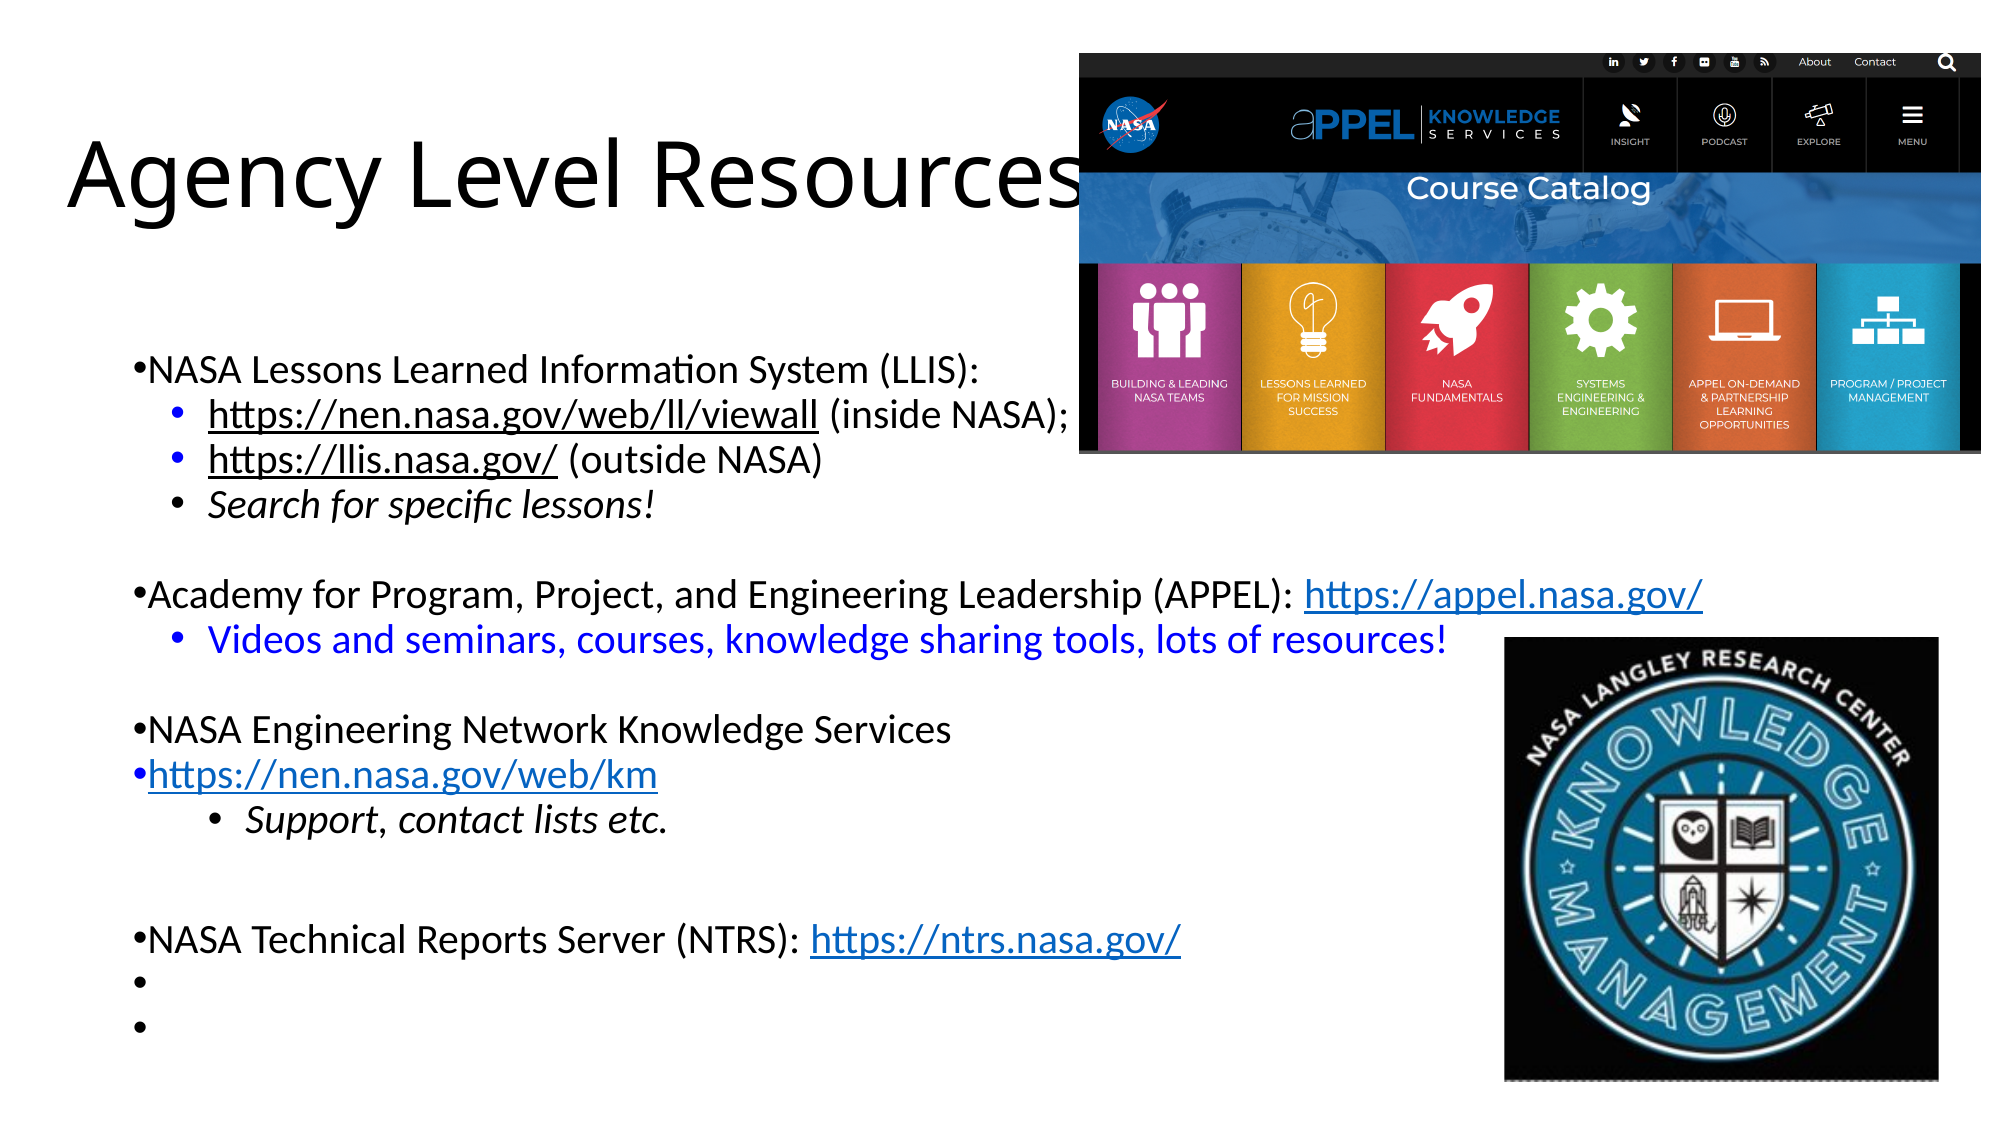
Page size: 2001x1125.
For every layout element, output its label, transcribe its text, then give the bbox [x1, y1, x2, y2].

list NASA Lessons Learned Information System (LLIS): https://nen.nasa.gov/web/ll/viewall (inside NASA); https://llis.nasa.gov/ (outside NASA) Search for specific lessons! Academy for Program, Project, and Engineering Leadership (APPEL): https://appel.nasa.gov/ Videos and seminars, courses, knowledge sharing tools, lots of resources! NASA Engineering Network Knowledge Services https://nen.nasa.gov/web/km Support, contact lists etc. NASA Technical Reports Server (NTRS): https://ntrs.nasa.gov/ [117, 339, 1882, 1111]
title Agency Level Resources [52, 41, 1821, 314]
picture [1504, 637, 1939, 1086]
picture [1079, 53, 1981, 454]
